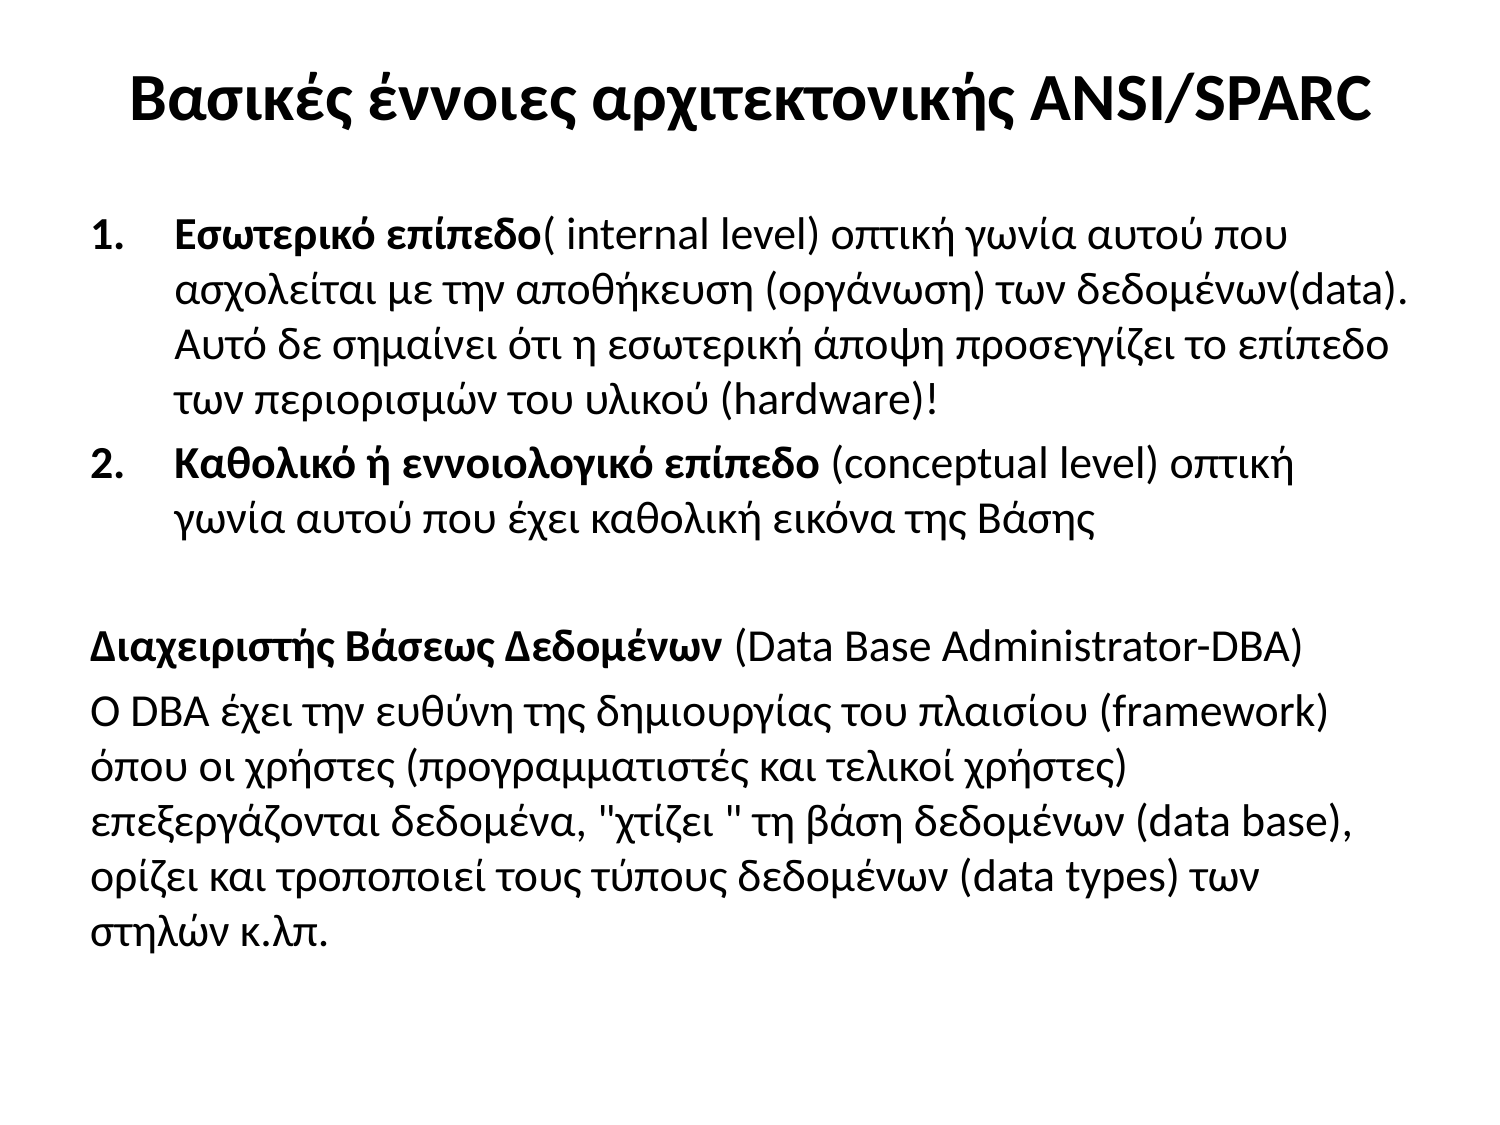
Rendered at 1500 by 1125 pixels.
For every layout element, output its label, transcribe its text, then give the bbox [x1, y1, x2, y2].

list Εσωτερικό επίπεδο( internal level) οπτική γωνία αυτού που ασχολείται με την αποθήκευση (οργάνωση) των δεδομένων(data). Αυτό δε σημαίνει ότι η εσωτερική άποψη προσεγγίζει το επίπεδο των περιορισμών του υλικού (hardware)! Καθολικό ή εννοιολογικό επίπεδο (conceptual level) oπτική γωνία αυτού που έχει καθολική εικόνα της Βάσης Διαχειριστής Βάσεως Δεδομένων (Data Base Administrator-DBA) O DBA έχει την ευθύνη της δημιουργίας του πλαισίου (framework) όπου οι χρήστες (προγραμματιστές και τελικοί χρήστες) επεξεργάζονται δεδομένα, "χτίζει " τη βάση δεδομένων (data base), ορίζει και τροποποιεί τους τύπους δεδομένων (data types) των στηλών κ.λπ. [75, 196, 1425, 1024]
title Βασικές έννοιες αρχιτεκτονικής ANSI/SPARC [76, 19, 1427, 169]
